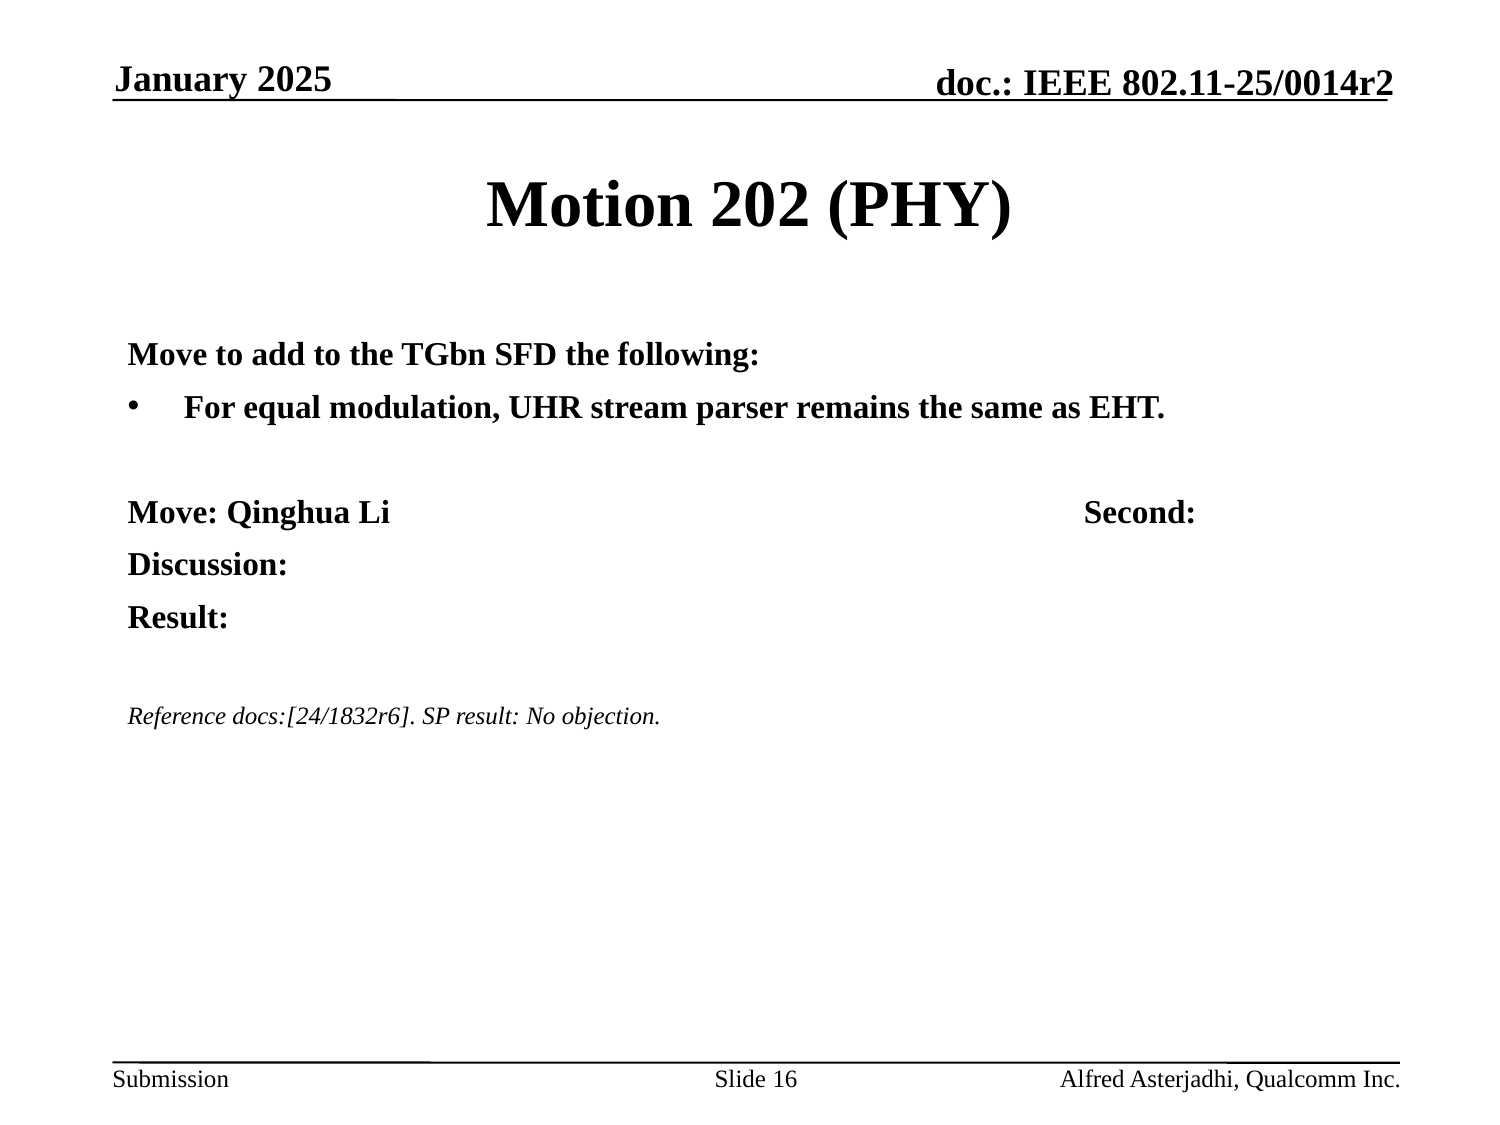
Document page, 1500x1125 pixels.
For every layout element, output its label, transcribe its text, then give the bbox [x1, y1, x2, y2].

title Motion 202 (PHY) [112, 112, 1388, 288]
footer Alfred Asterjadhi, Qualcomm Inc. [878, 1061, 1402, 1093]
slide_number Slide 16 [712, 1061, 800, 1123]
list Move to add to the TGbn SFD the following: For equal modulation, UHR stream parser remains the same as EHT. Move: Qinghua Li Second: Discussion: Result: Reference docs:[24/1832r6]. SP result: No objection. [112, 324, 1388, 1063]
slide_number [114, 54, 423, 100]
